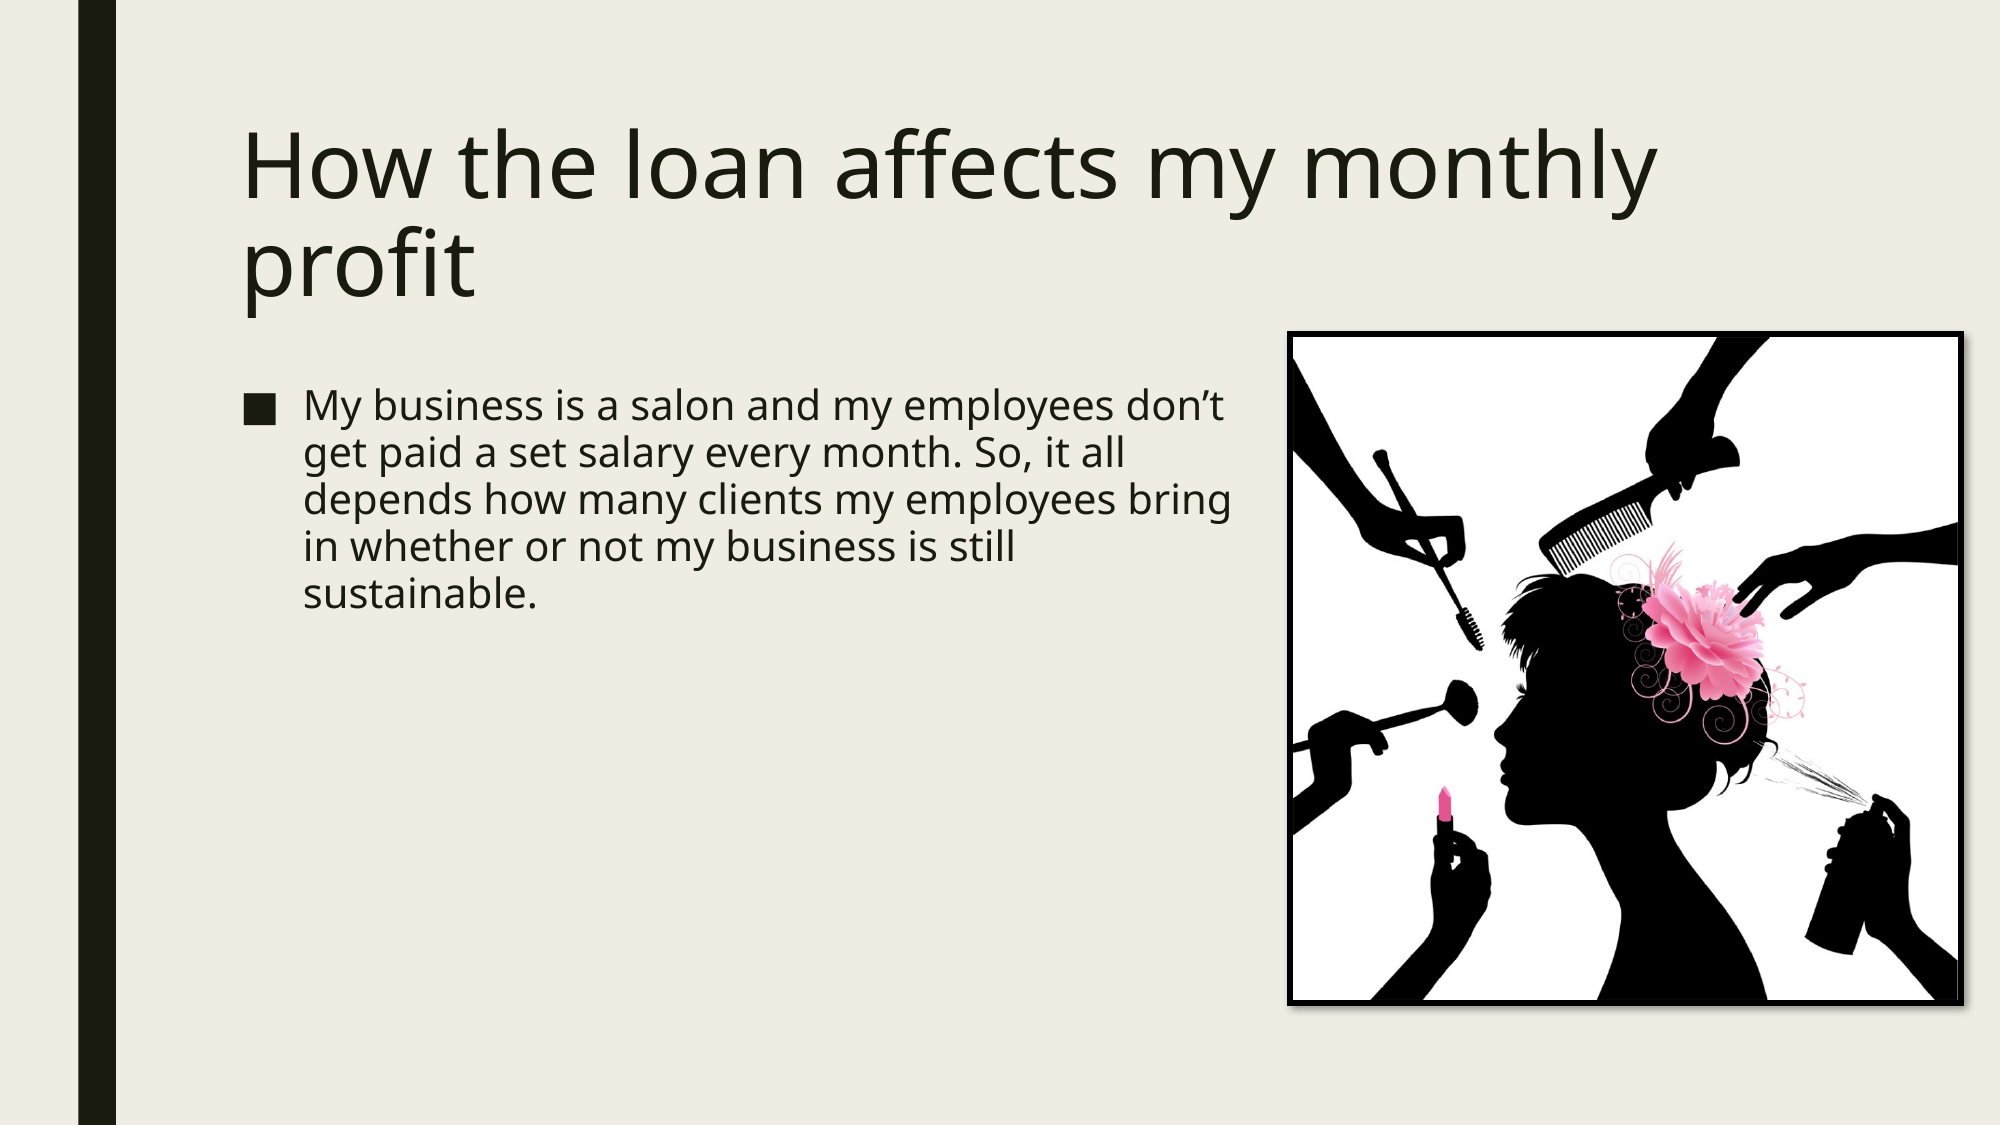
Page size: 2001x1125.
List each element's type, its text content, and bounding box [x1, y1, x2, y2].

title How the loan affects my monthly profit [225, 112, 1800, 357]
list My business is a salon and my employees don’t get paid a set salary every month. So, it all depends how many clients my employees bring in whether or not my business is still sustainable. [225, 375, 1259, 963]
picture [1292, 337, 1958, 1001]
